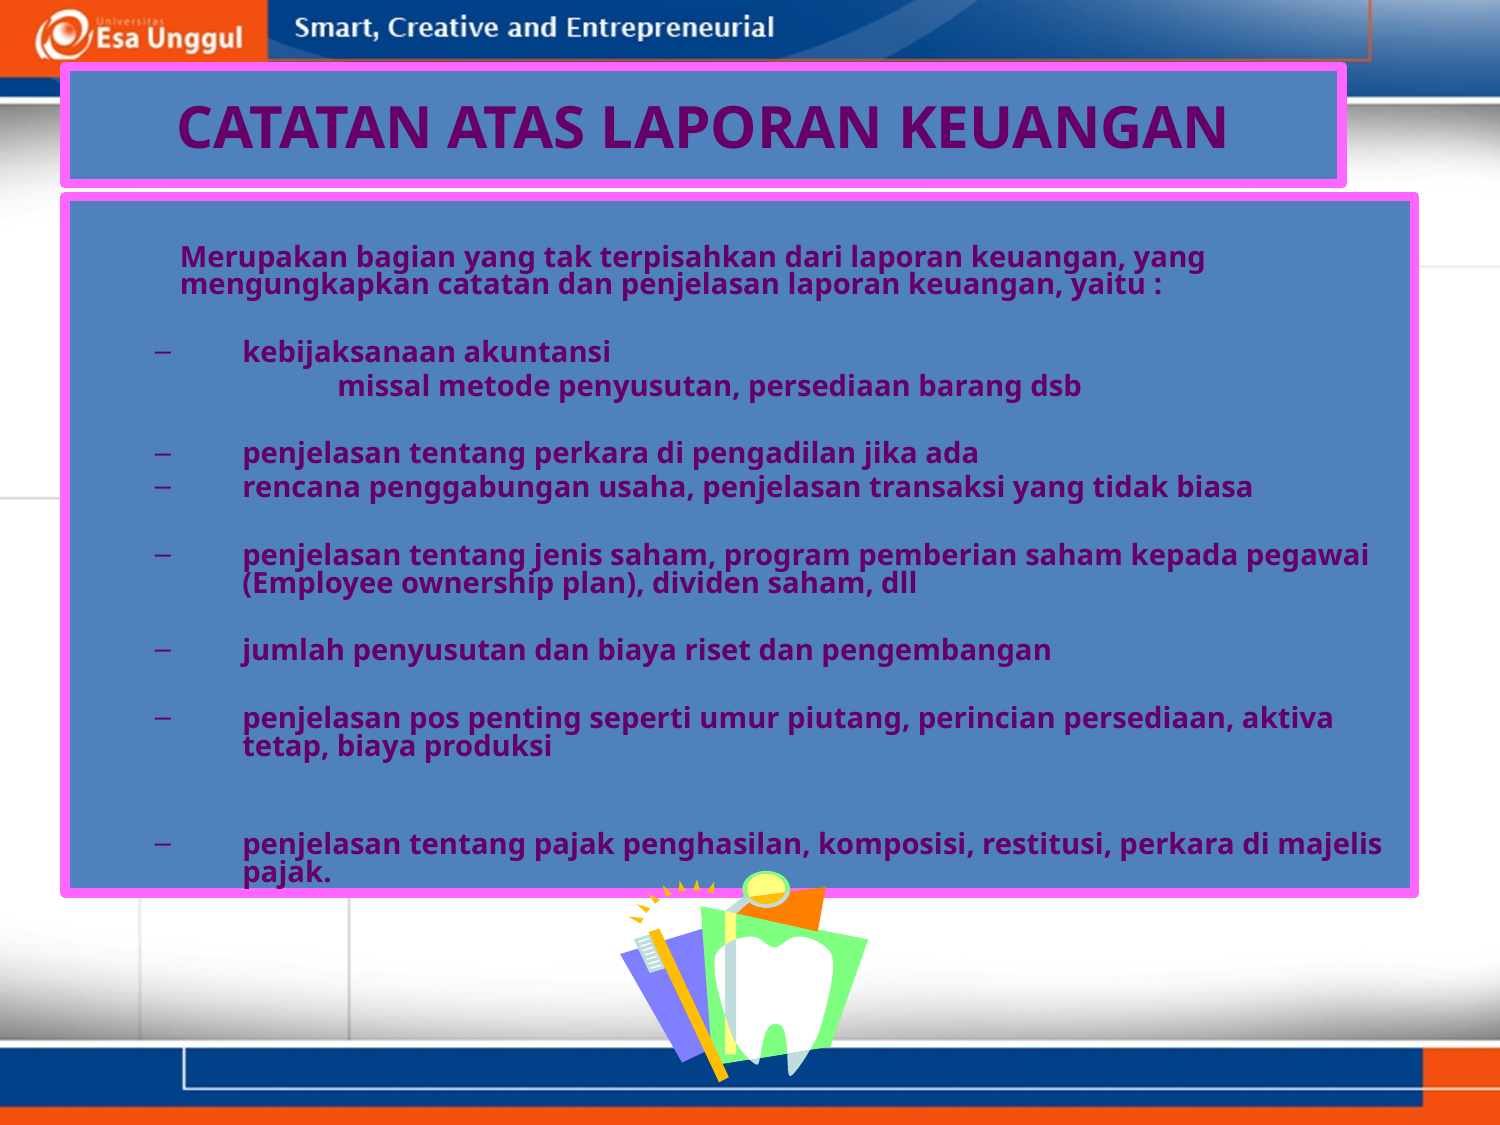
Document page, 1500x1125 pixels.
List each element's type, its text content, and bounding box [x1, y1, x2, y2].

list Merupakan bagian yang tak terpisahkan dari laporan keuangan, yang mengungkapkan catatan dan penjelasan laporan keuangan, yaitu : kebijaksanaan akuntansi missal metode penyusutan, persediaan barang dsb penjelasan tentang perkara di pengadilan jika ada rencana penggabungan usaha, penjelasan transaksi yang tidak biasa penjelasan tentang jenis saham, program pemberian saham kepada pegawai (Employee ownership plan), dividen saham, dll jumlah penyusutan dan biaya riset dan pengembangan penjelasan pos penting seperti umur piutang, perincian persediaan, aktiva tetap, biaya produksi penjelasan tentang pajak penghasilan, komposisi, restitusi, perkara di majelis pajak. [64, 196, 1415, 894]
picture [0, 0, 1500, 1125]
title CATATAN ATAS LAPORAN KEUANGAN [64, 66, 1343, 184]
